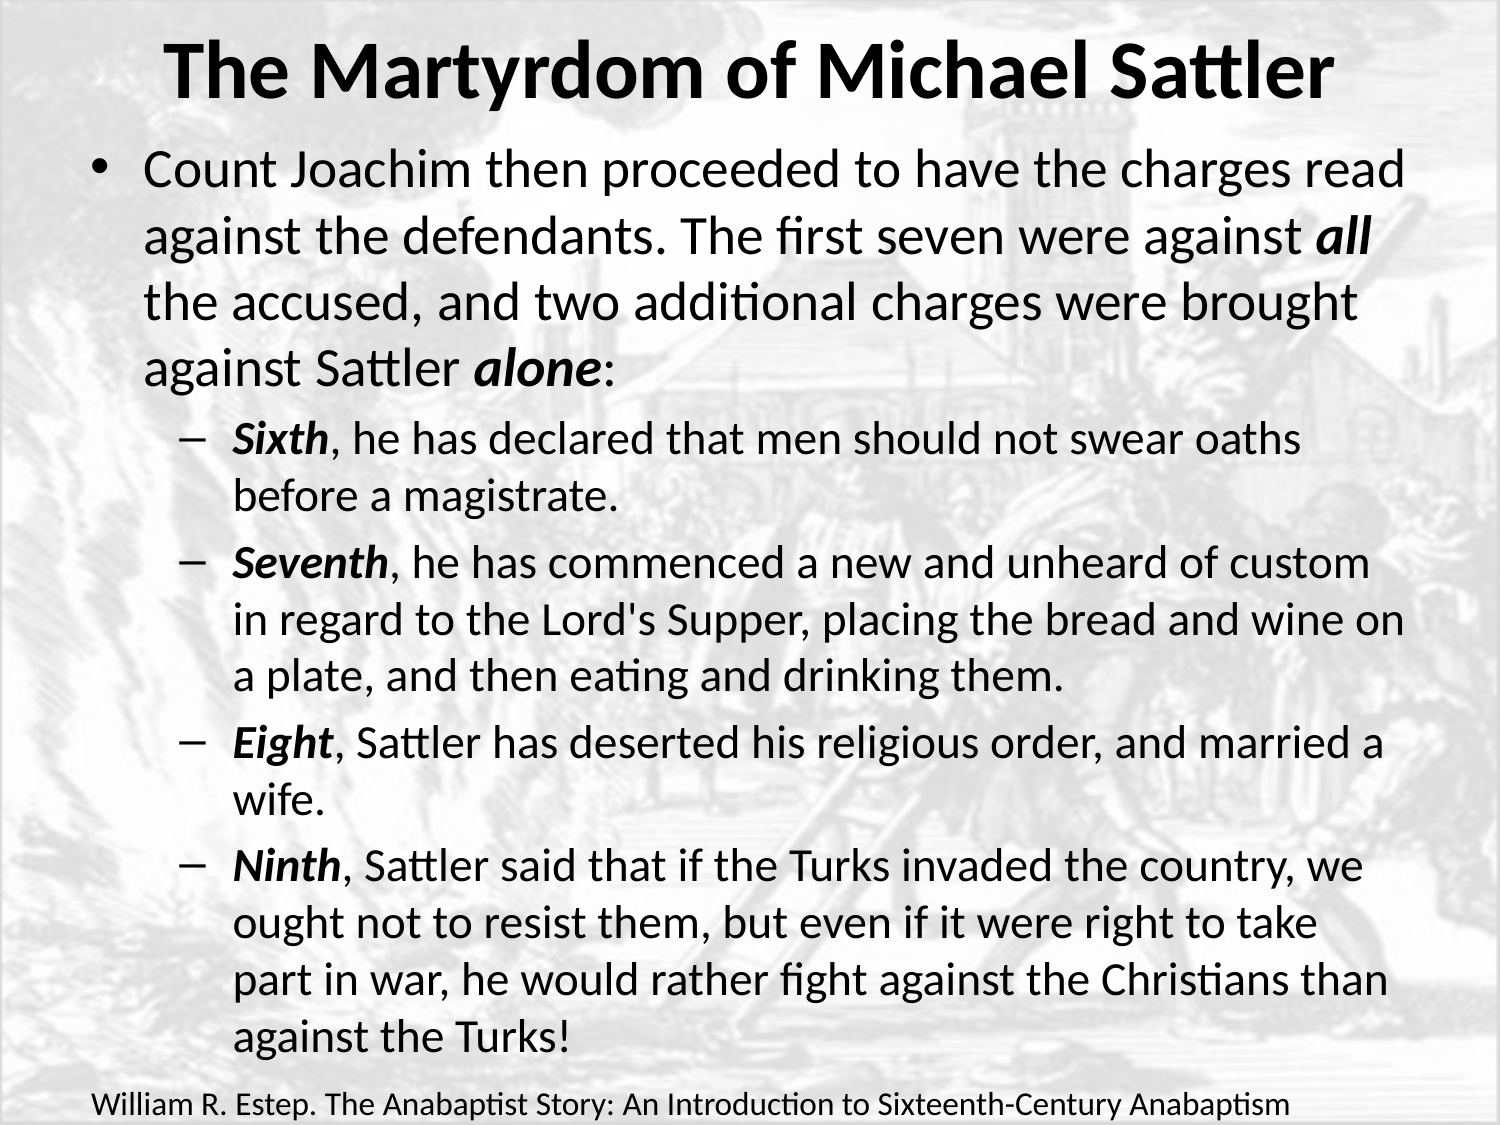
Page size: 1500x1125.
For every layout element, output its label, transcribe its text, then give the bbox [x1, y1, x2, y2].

list Count Joachim then proceeded to have the charges read against the defendants. The first seven were against all the accused, and two additional charges were brought against Sattler alone: Sixth, he has declared that men should not swear oaths before a magistrate. Seventh, he has commenced a new and unheard of custom in regard to the Lord's Supper, placing the bread and wine on a plate, and then eating and drinking them. Eight, Sattler has deserted his religious order, and married a wife. Ninth, Sattler said that if the Turks invaded the country, we ought not to resist them, but even if it were right to take part in war, he would rather fight against the Christians than against the Turks! [75, 125, 1425, 1075]
text_box William R. Estep. The Anabaptist Story: An Introduction to Sixteenth-Century Anabaptism [76, 1075, 1500, 1125]
title The Martyrdom of Michael Sattler [0, 4, 1500, 125]
